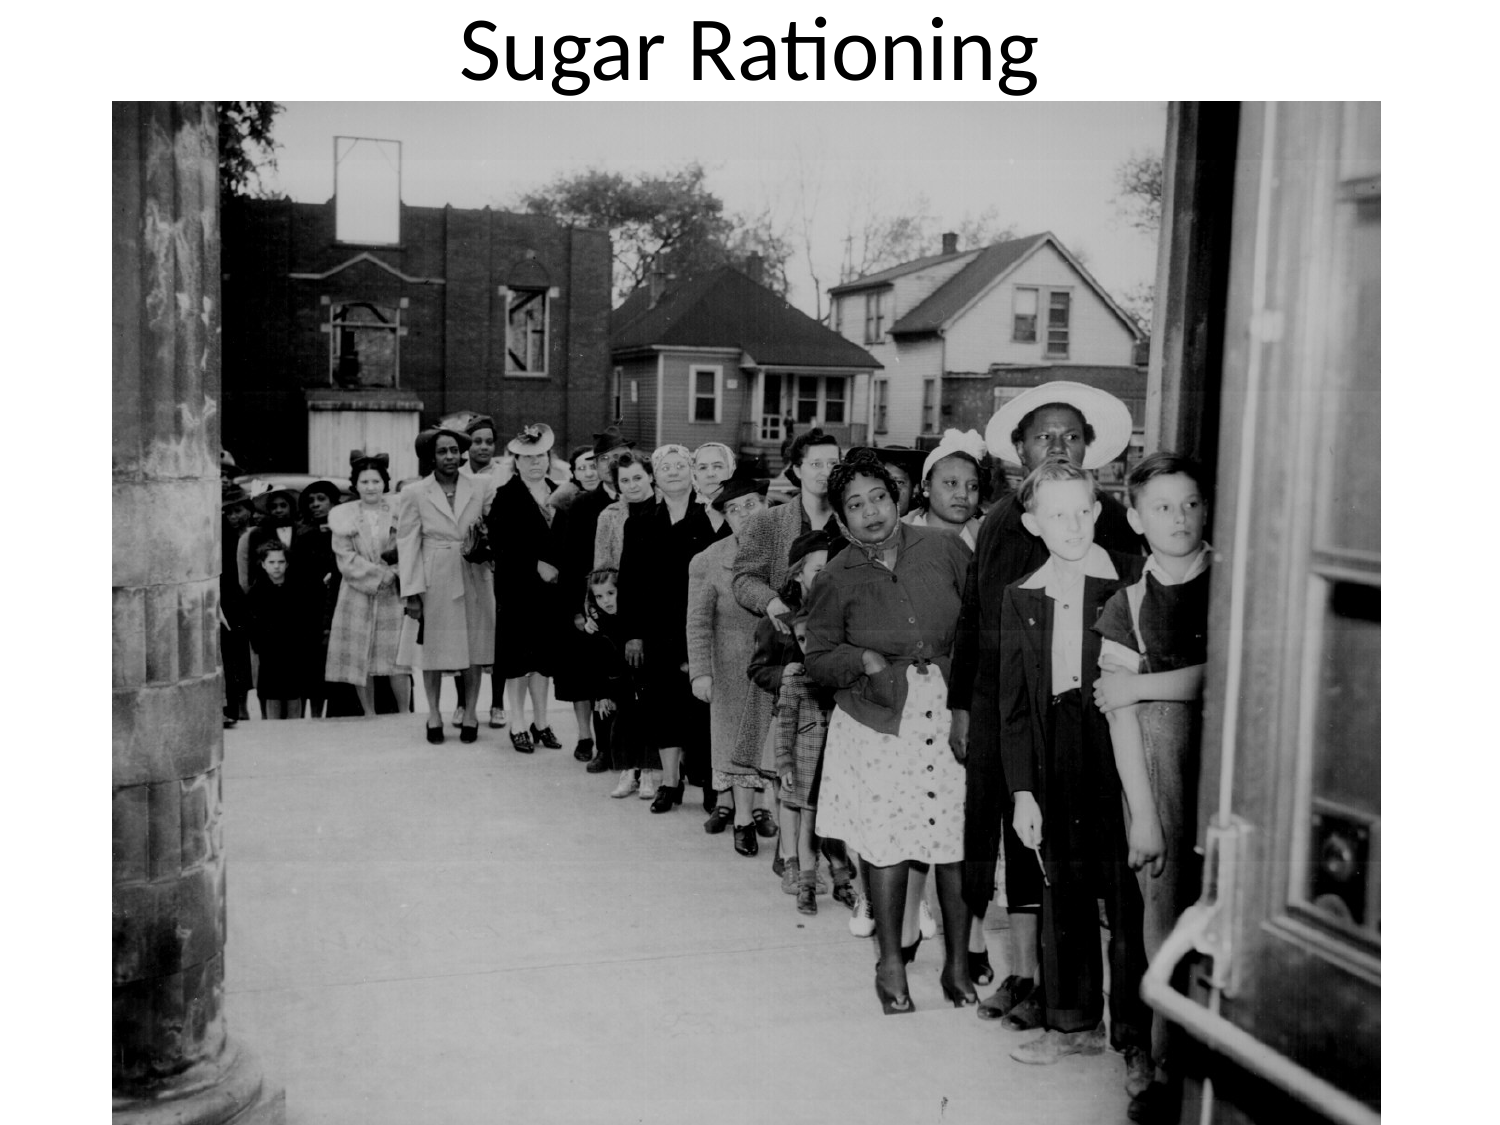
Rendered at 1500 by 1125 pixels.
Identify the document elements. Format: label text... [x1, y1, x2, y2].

picture [112, 101, 1381, 1125]
title Sugar Rationing [75, 0, 1425, 138]
